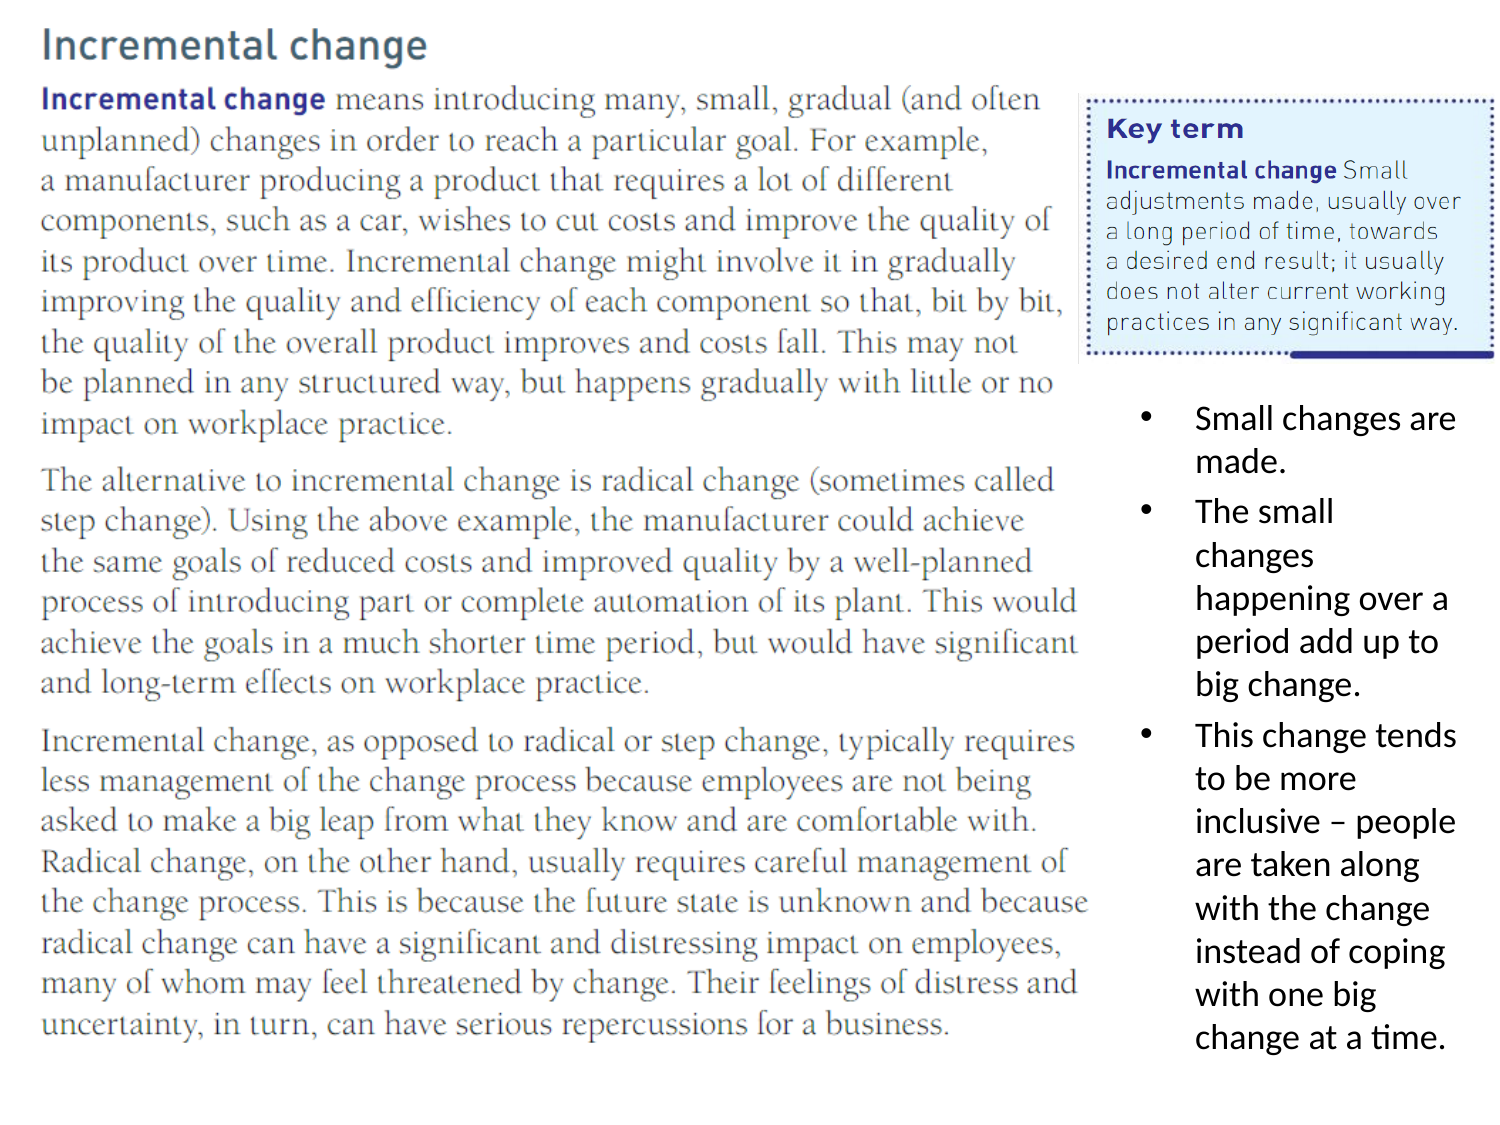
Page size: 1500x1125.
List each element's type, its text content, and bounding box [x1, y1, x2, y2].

picture [34, 23, 1500, 1059]
list Small changes are made. The small changes happening over a period add up to big change. This change tends to be more inclusive – people are taken along with the change instead of coping with one big change at a time. [1125, 386, 1477, 1102]
